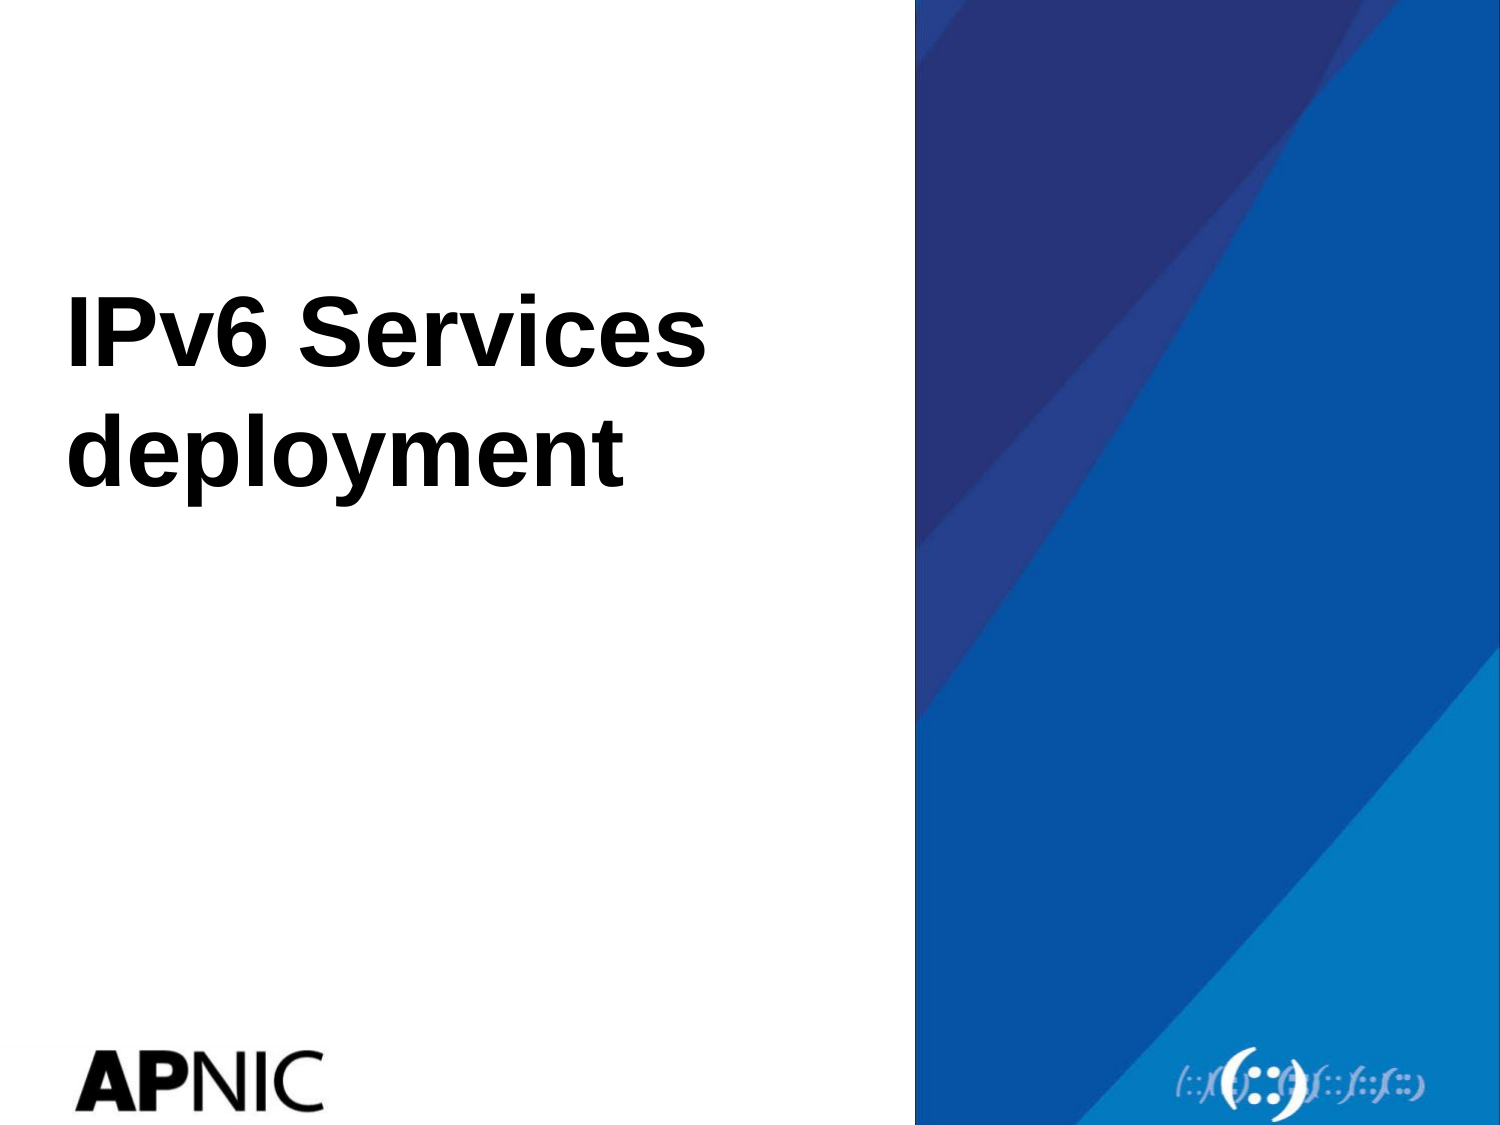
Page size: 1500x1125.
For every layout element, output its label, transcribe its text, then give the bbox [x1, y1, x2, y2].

picture [0, 1046, 334, 1125]
title IPv6 Services deployment [64, 338, 892, 675]
picture [916, 0, 1500, 1125]
